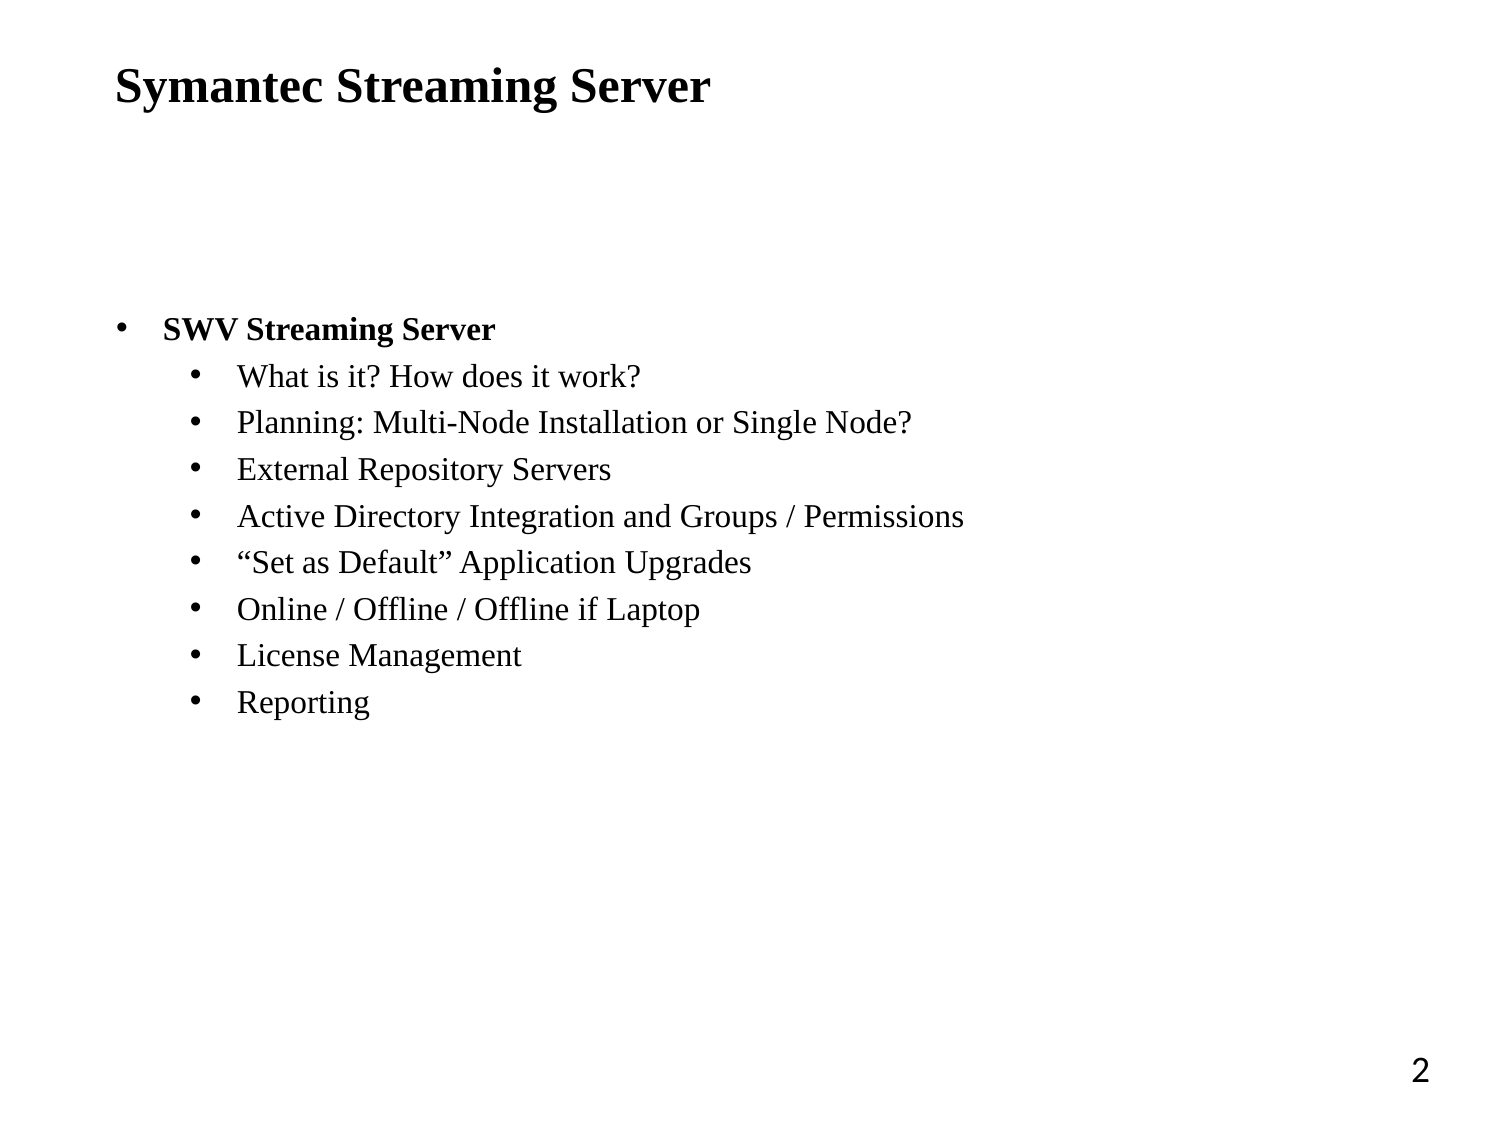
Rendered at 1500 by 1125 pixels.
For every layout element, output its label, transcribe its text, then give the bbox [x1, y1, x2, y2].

text_box 2 [1396, 1037, 1446, 1098]
title Symantec Streaming Server [99, 12, 1255, 153]
list SWV Streaming Server What is it? How does it work? Planning: Multi-Node Installation or Single Node? External Repository Servers Active Directory Integration and Groups / Permissions “Set as Default” Application Upgrades Online / Offline / Offline if Laptop License Management Reporting [99, 299, 1105, 913]
